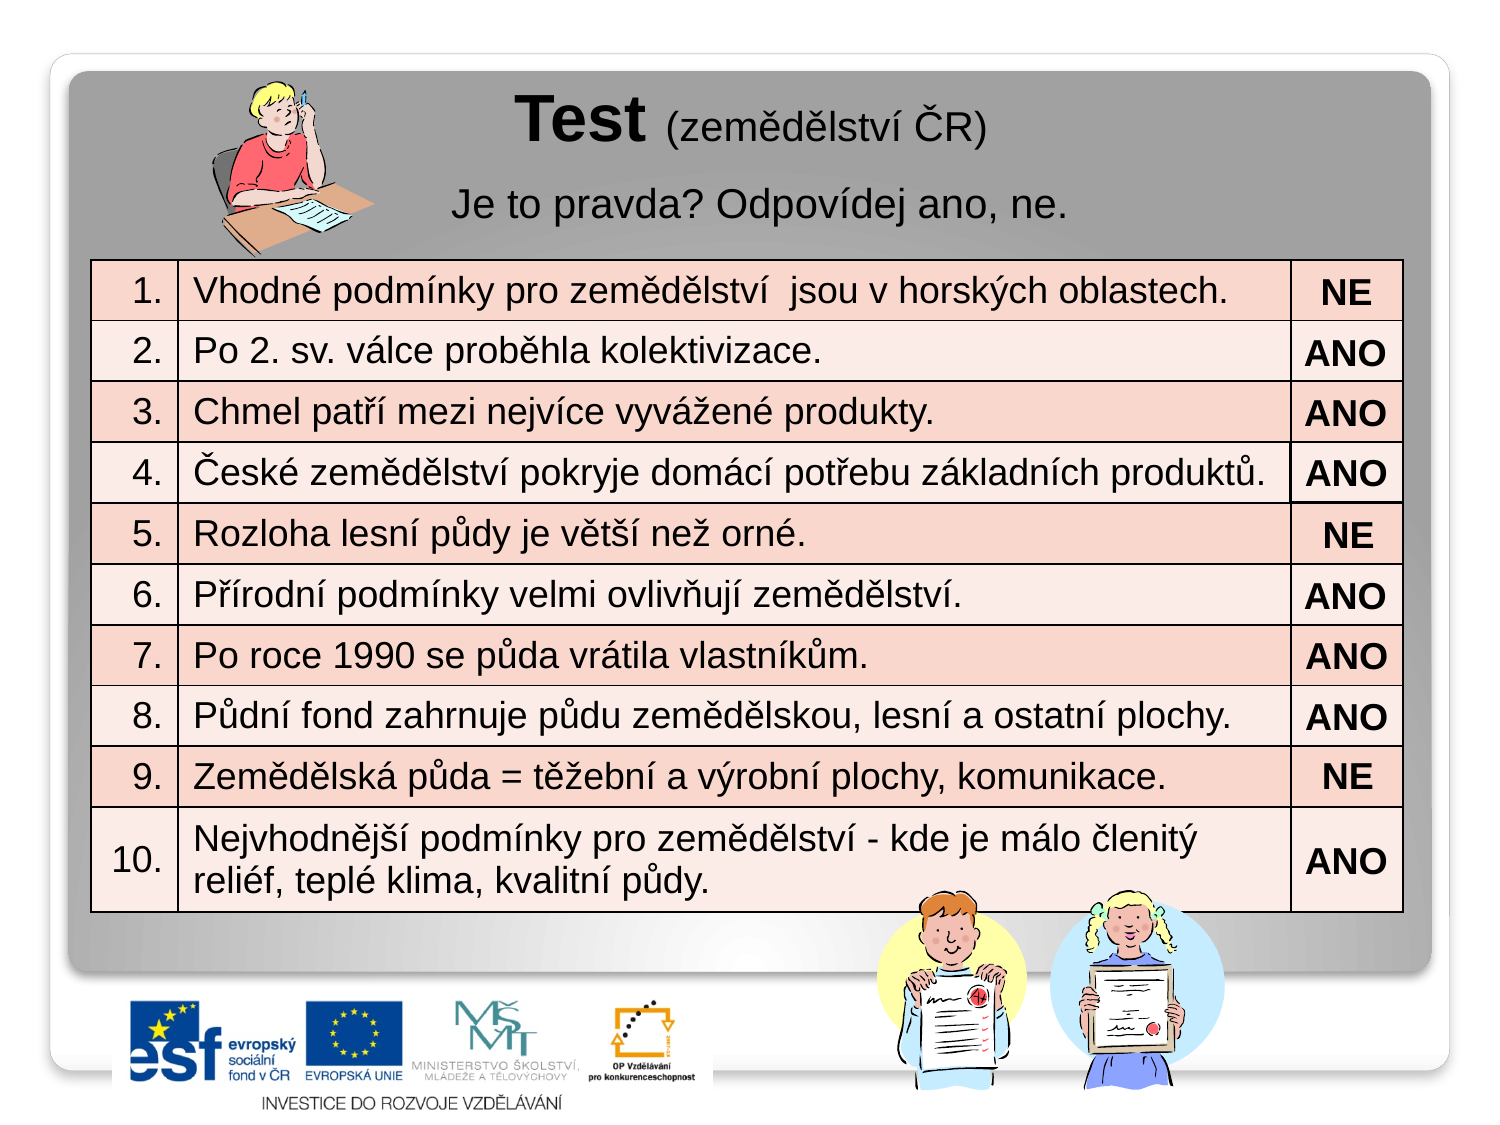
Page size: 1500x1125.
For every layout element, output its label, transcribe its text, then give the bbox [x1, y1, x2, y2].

table_cell 9. [92, 747, 177, 806]
table_cell 5. [92, 504, 177, 563]
table_cell 8. [92, 686, 177, 745]
table_cell Půdní fond zahrnuje půdu zemědělskou, lesní a ostatní plochy. [179, 686, 1290, 745]
text_box NE [1306, 746, 1389, 805]
text_box ANO [1289, 381, 1403, 441]
text_box ANO [1288, 564, 1402, 625]
table_cell 10. [92, 808, 177, 911]
table_header [1388, 261, 1402, 320]
table_header Vhodné podmínky pro zemědělství jsou v horských oblastech. [179, 261, 1290, 320]
table_cell Rozloha lesní půdy je větší než orné. [179, 504, 1290, 563]
table_cell [1292, 808, 1402, 829]
text_box ANO [1289, 829, 1403, 890]
table_cell [1390, 504, 1402, 563]
table_cell Zemědělská půda = těžební a výrobní plochy, komunikace. [179, 747, 1290, 806]
text_box ANO [1288, 321, 1402, 381]
table_header 1. [92, 261, 177, 320]
text_box ANO [1290, 685, 1404, 746]
table_cell 3. [92, 382, 177, 441]
table_cell 2. [92, 321, 177, 380]
picture [211, 81, 376, 258]
text_box ANO [1290, 624, 1404, 685]
table_cell Nejvhodnější podmínky pro zemědělství - kde je málo členitý reliéf, teplé klima, kvalitní půdy. [179, 808, 1290, 911]
table_cell Po 2. sv. válce proběhla kolektivizace. [179, 321, 1288, 380]
picture [876, 889, 1028, 1091]
table_cell [1292, 747, 1402, 806]
text_box NE [1305, 260, 1388, 320]
picture [1049, 889, 1225, 1091]
text_box Je to pravda? Odpovídej ano, ne. [436, 169, 1084, 235]
table_cell Chmel patří mezi nejvíce vyvážené produkty. [179, 382, 1289, 441]
title Test (zemědělství ČR) [112, 62, 1391, 163]
table_cell 7. [92, 626, 177, 685]
table_cell České zemědělství pokryje domácí potřebu základních produktů. [179, 443, 1289, 502]
text_box NE [1307, 503, 1390, 564]
table_cell Po roce 1990 se půda vrátila vlastníkům. [179, 626, 1290, 685]
table_cell 4. [92, 443, 177, 502]
table_header [1292, 261, 1305, 320]
table_cell 6. [92, 565, 177, 624]
picture [112, 989, 713, 1121]
text_box ANO [1289, 441, 1403, 502]
table_cell Přírodní podmínky velmi ovlivňují zemědělství. [179, 565, 1288, 624]
table_cell [1292, 504, 1307, 563]
table_cell [1292, 890, 1402, 911]
